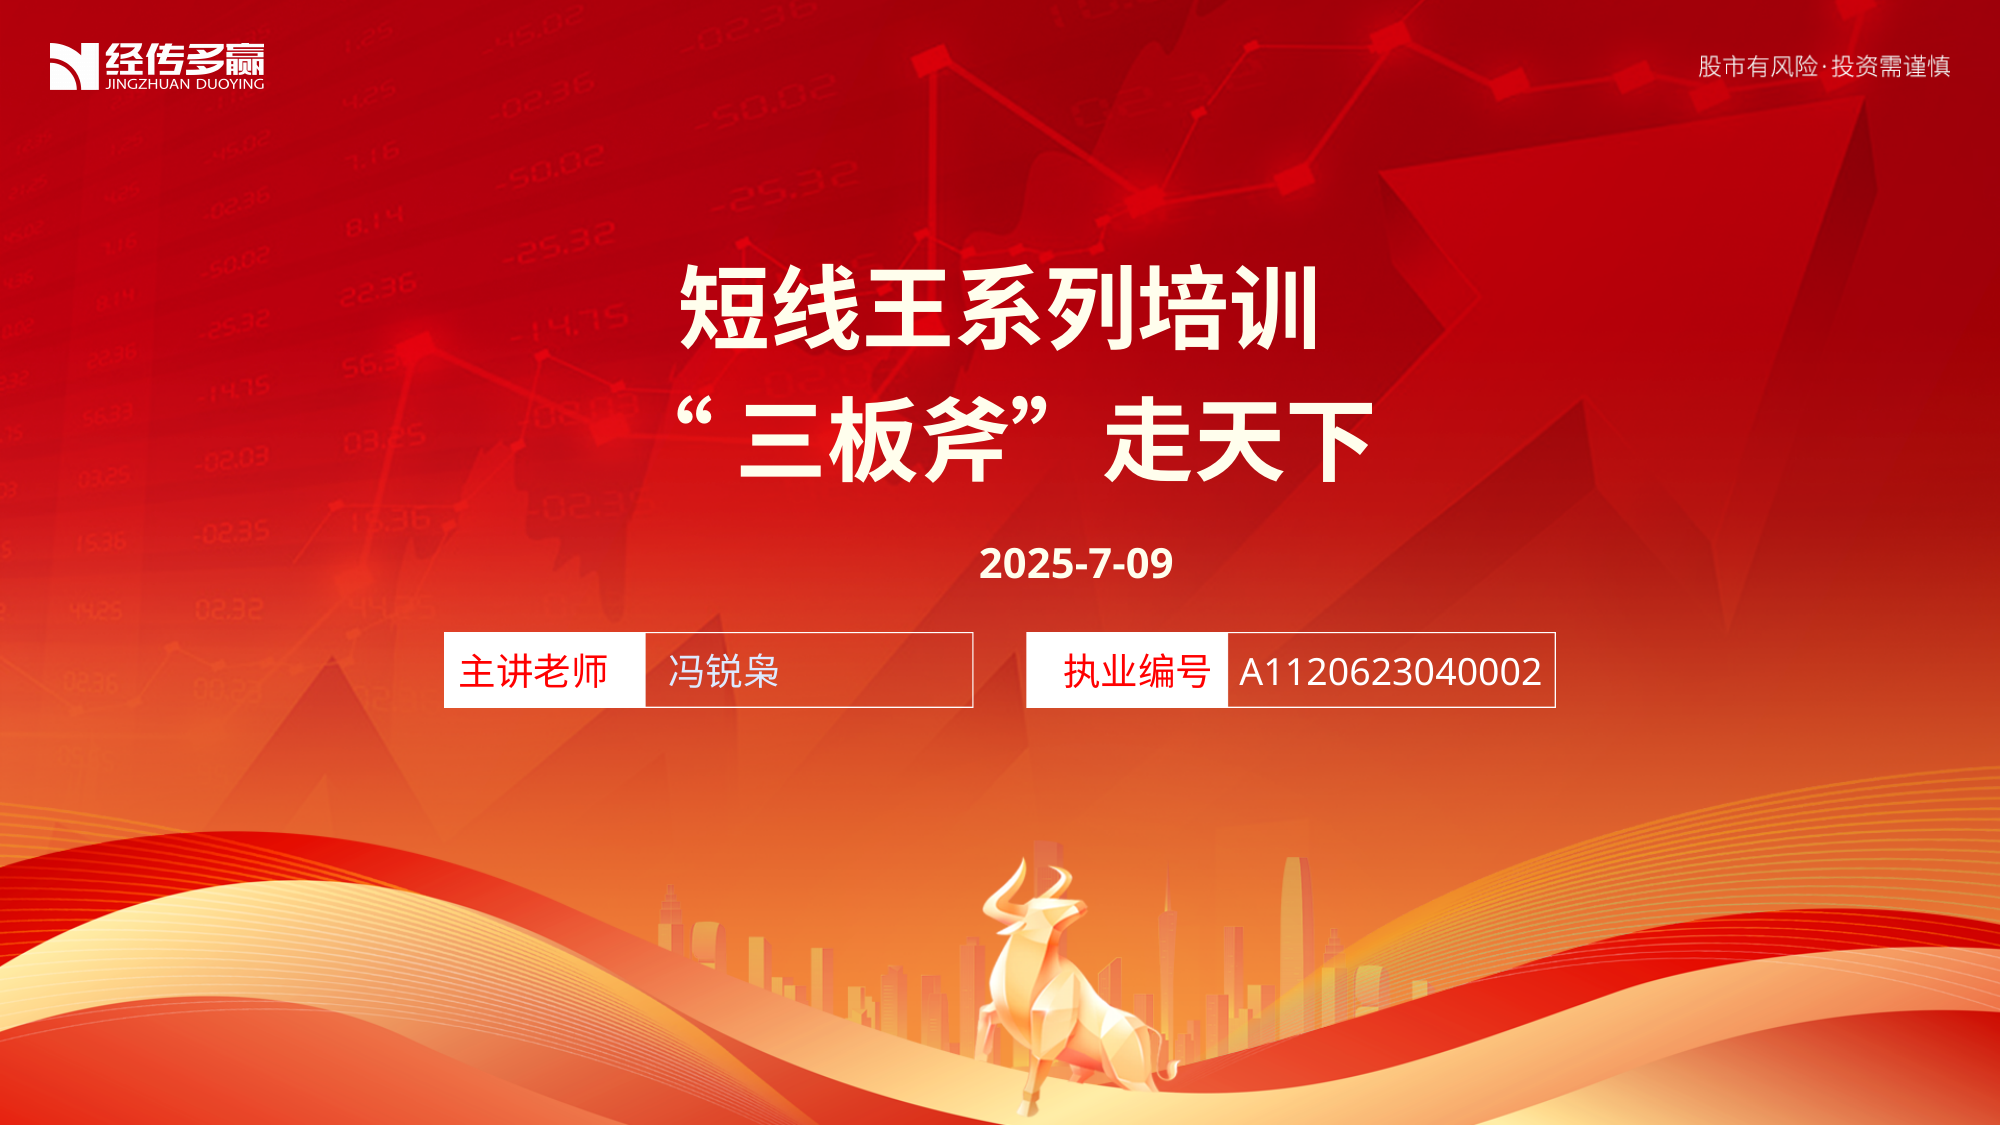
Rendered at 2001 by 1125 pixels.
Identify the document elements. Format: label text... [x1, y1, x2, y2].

picture [0, 0, 2000, 1125]
text_box 2025-7-09 [915, 529, 1189, 595]
text_box 执业编号 A1120623040002 [1048, 640, 1644, 745]
text_box 短线王系列培训 “三板斧”走天下 [208, 221, 1792, 578]
